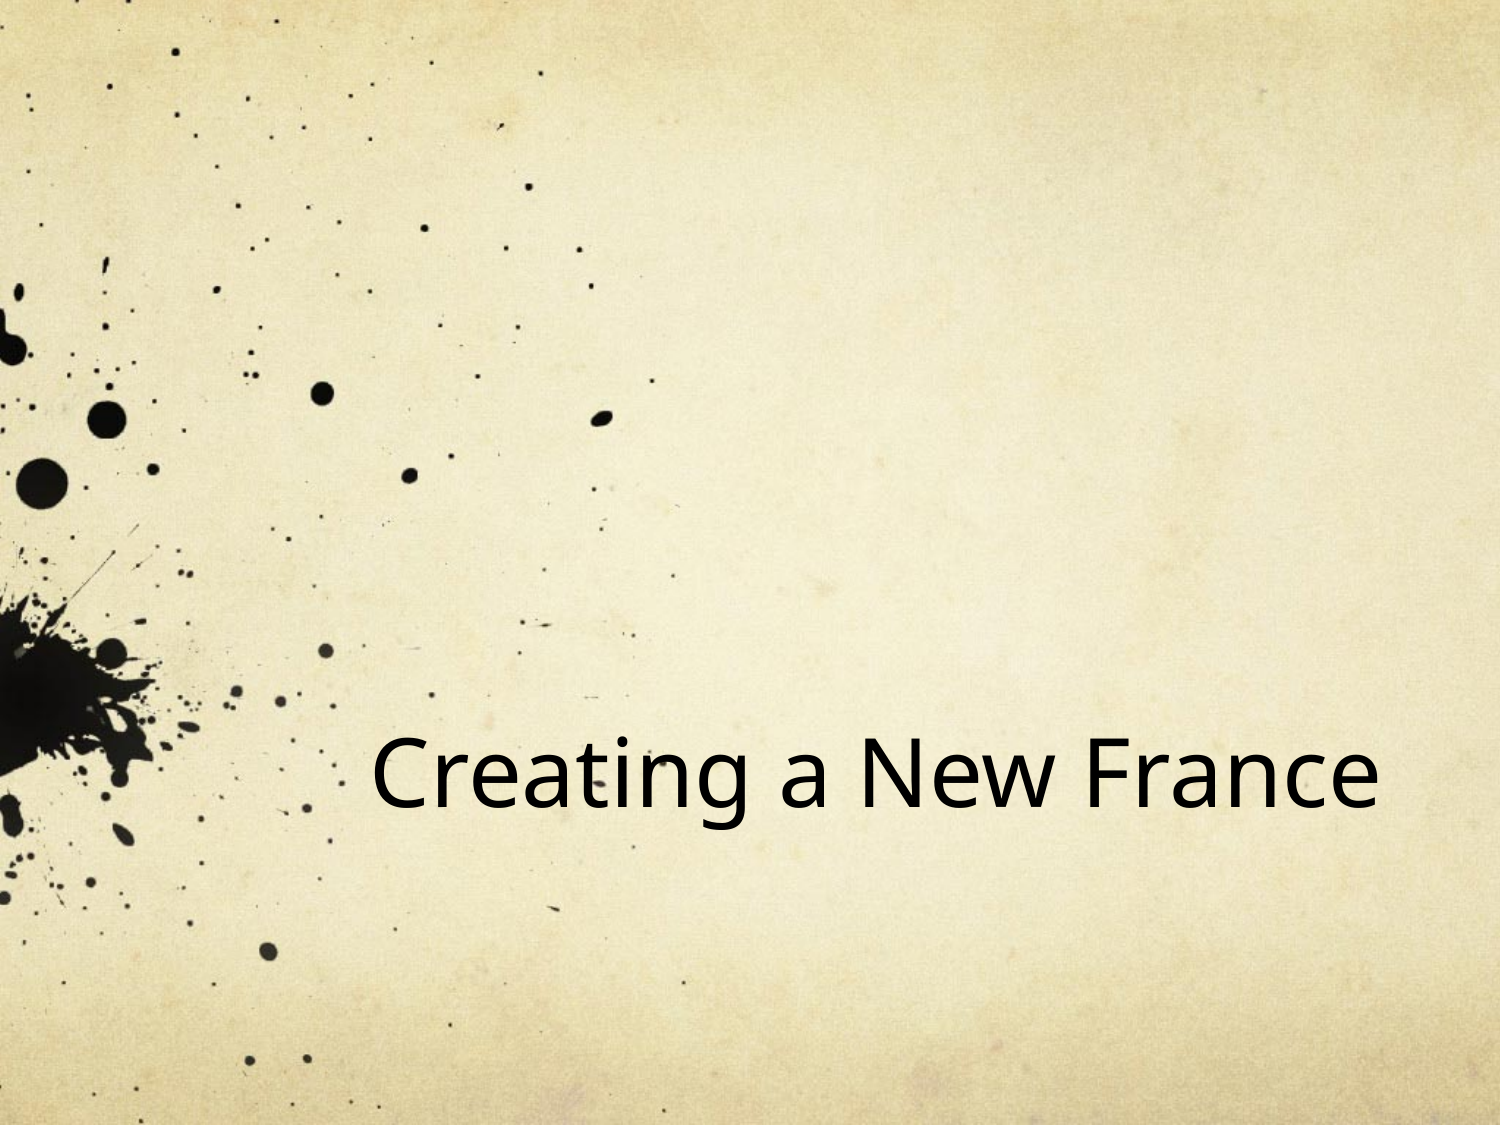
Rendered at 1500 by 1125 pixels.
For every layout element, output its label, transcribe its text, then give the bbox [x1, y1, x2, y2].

title Creating a New France [362, 512, 1425, 827]
picture [0, 0, 1500, 1125]
